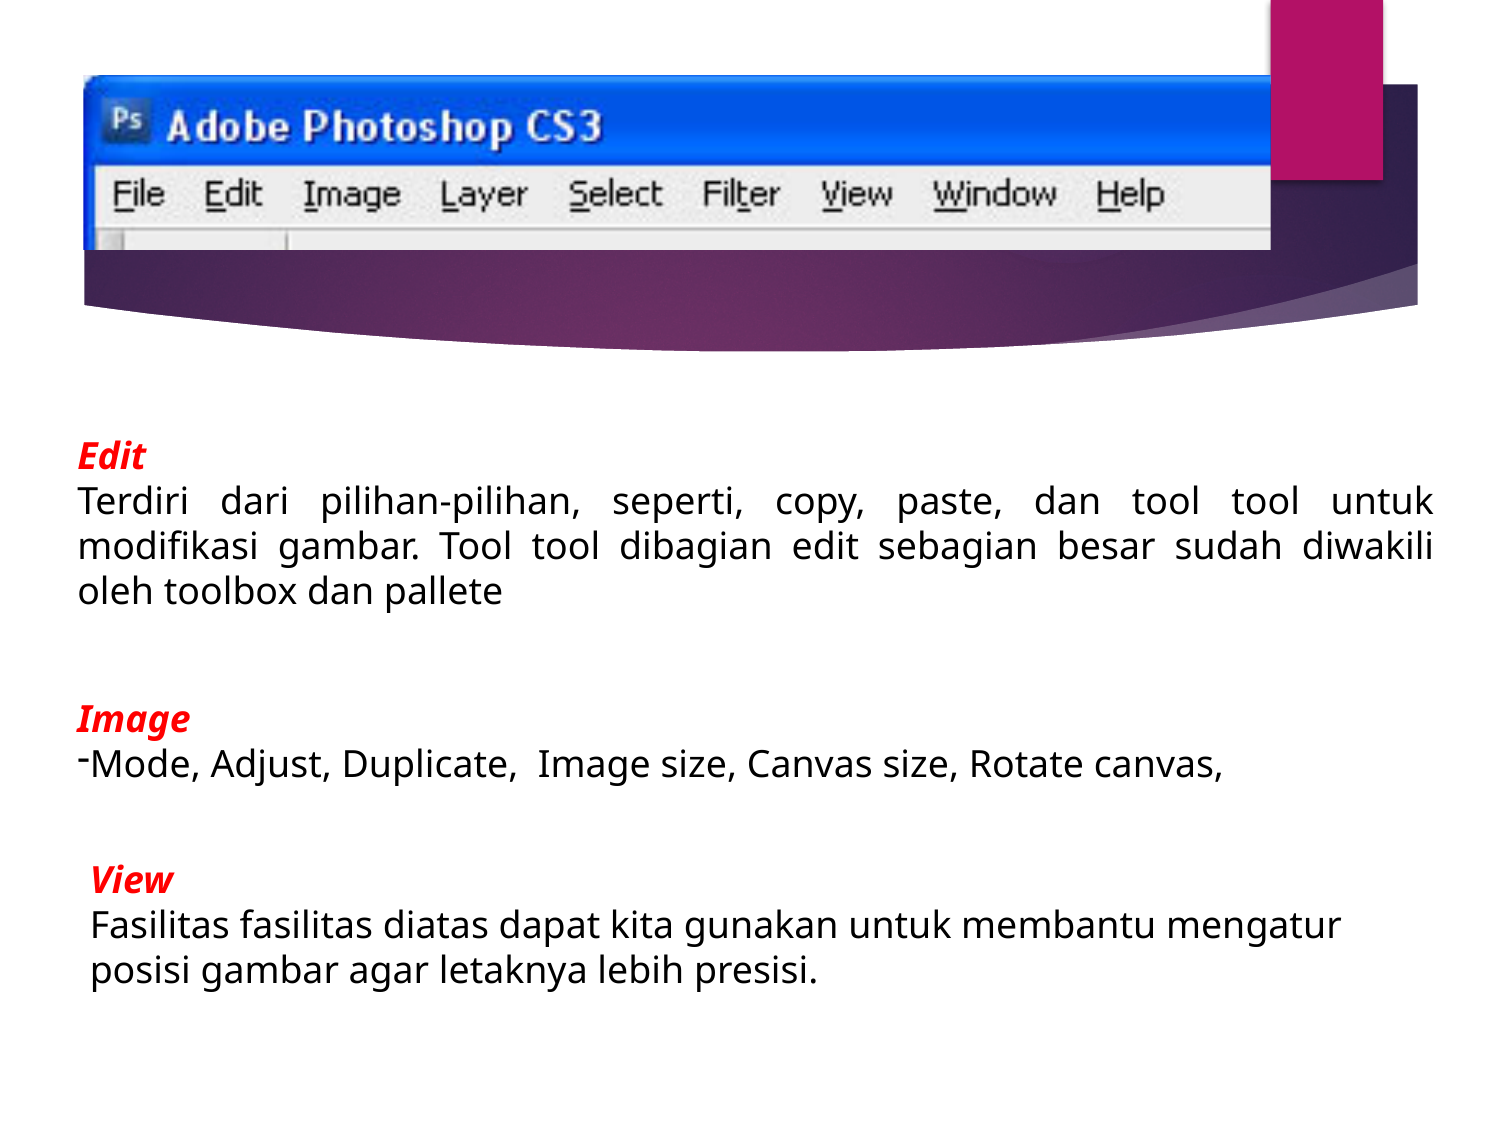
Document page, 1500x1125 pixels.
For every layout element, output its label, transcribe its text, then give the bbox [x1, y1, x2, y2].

picture [83, 74, 1271, 251]
text_box Edit Terdiri dari pilihan-pilihan, seperti, copy, paste, dan tool tool untuk modifikasi gambar. Tool tool dibagian edit sebagian besar sudah diwakili oleh toolbox dan pallete [62, 424, 1450, 620]
text_box View Fasilitas fasilitas diatas dapat kita gunakan untuk membantu mengatur posisi gambar agar letaknya lebih presisi. [75, 848, 1463, 999]
text_box Image Mode, Adjust, Duplicate, Image size, Canvas size, Rotate canvas, [62, 687, 1450, 793]
